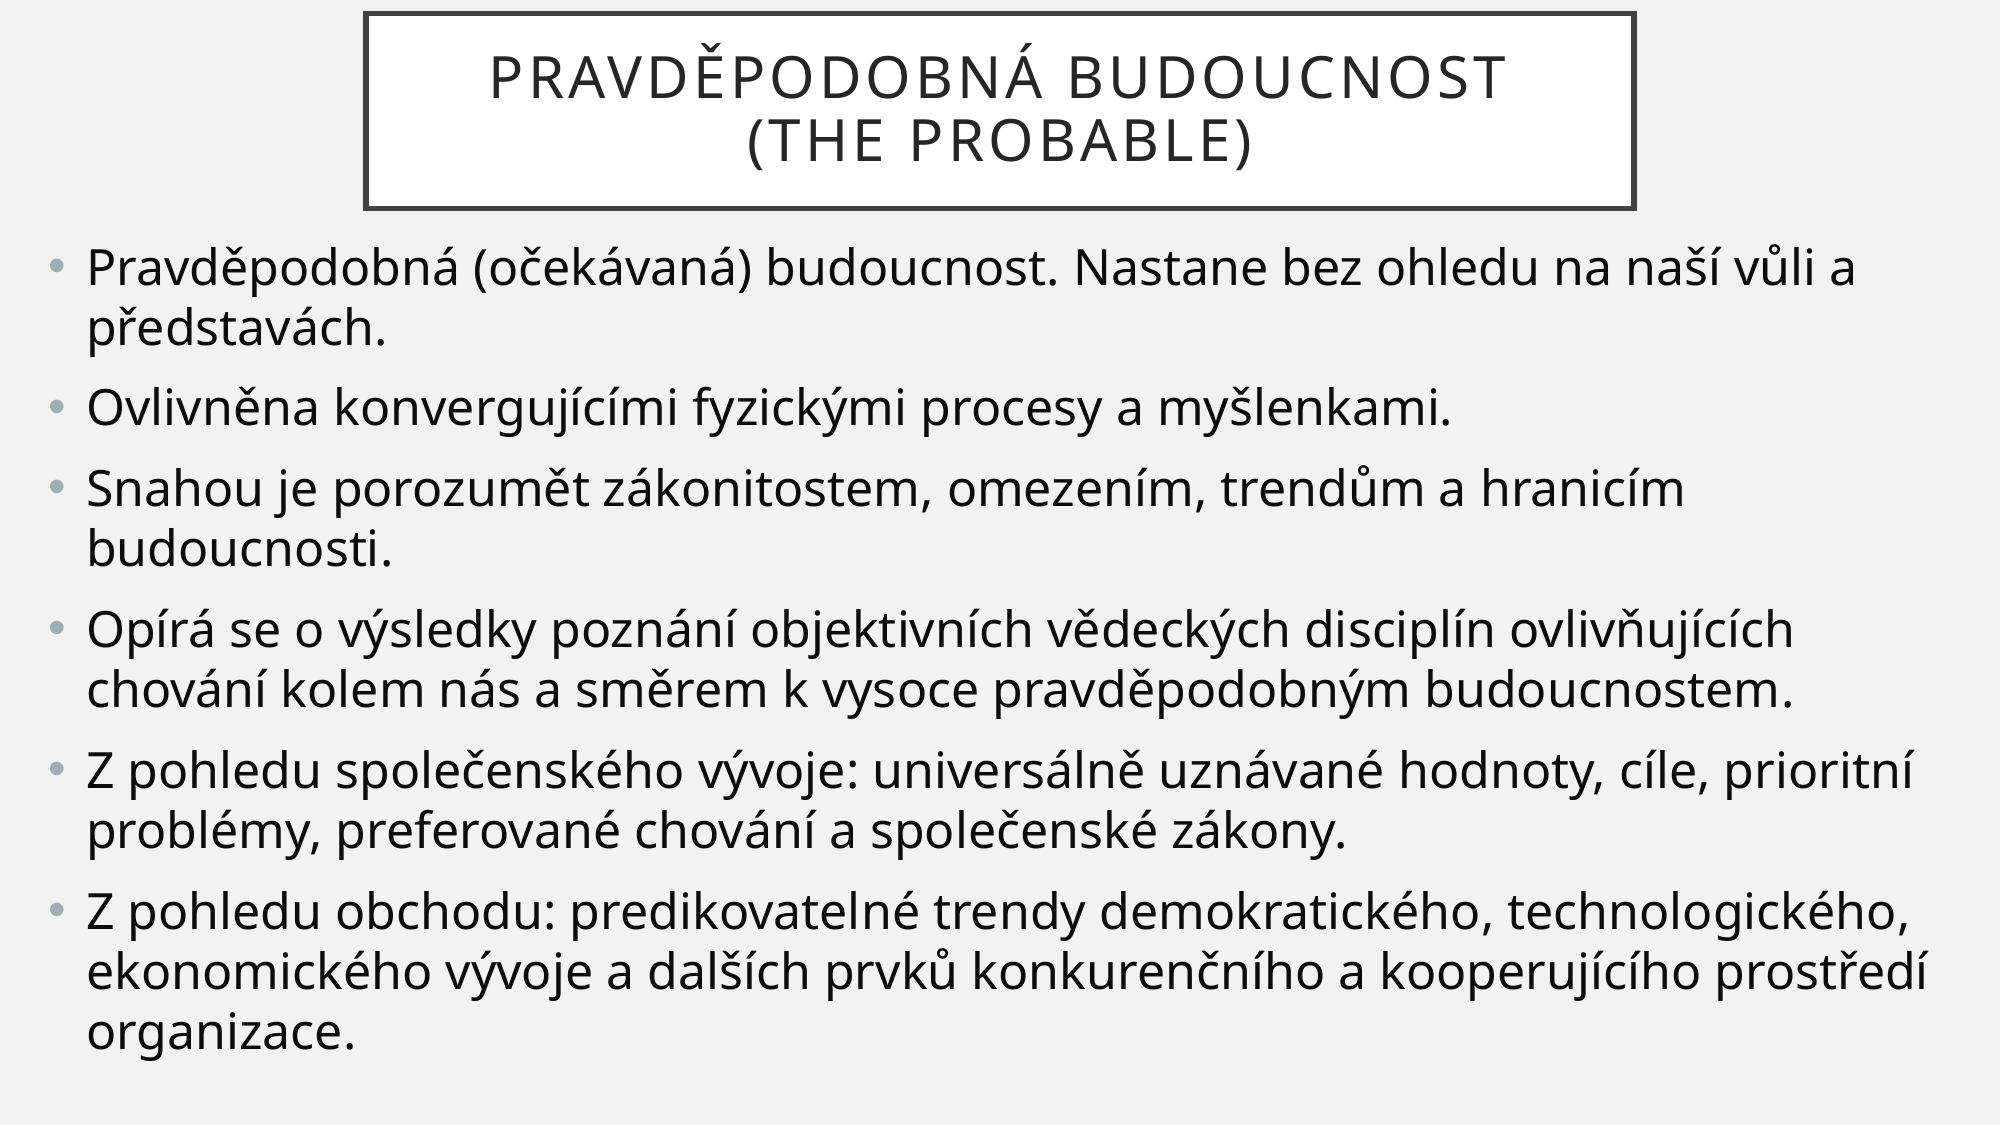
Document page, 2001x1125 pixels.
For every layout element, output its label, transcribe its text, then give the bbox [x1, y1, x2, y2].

title PRAVDĚPODOBNÁ BUDOUCNOST (THE PROBABLE) [363, 11, 1637, 211]
list Pravděpodobná (očekávaná) budoucnost. Nastane bez ohledu na naší vůli a představách. Ovlivněna konvergujícími fyzickými procesy a myšlenkami. Snahou je porozumět zákonitostem, omezením, trendům a hranicím budoucnosti. Opírá se o výsledky poznání objektivních vědeckých disciplín ovlivňujících chování kolem nás a směrem k vysoce pravděpodobným budoucnostem. Z pohledu společenského vývoje: universálně uznávané hodnoty, cíle, prioritní problémy, preferované chování a společenské zákony. Z pohledu obchodu: predikovatelné trendy demokratického, technologického, ekonomického vývoje a dalších prvků konkurenčního a kooperujícího prostředí organizace. [33, 227, 1972, 1062]
